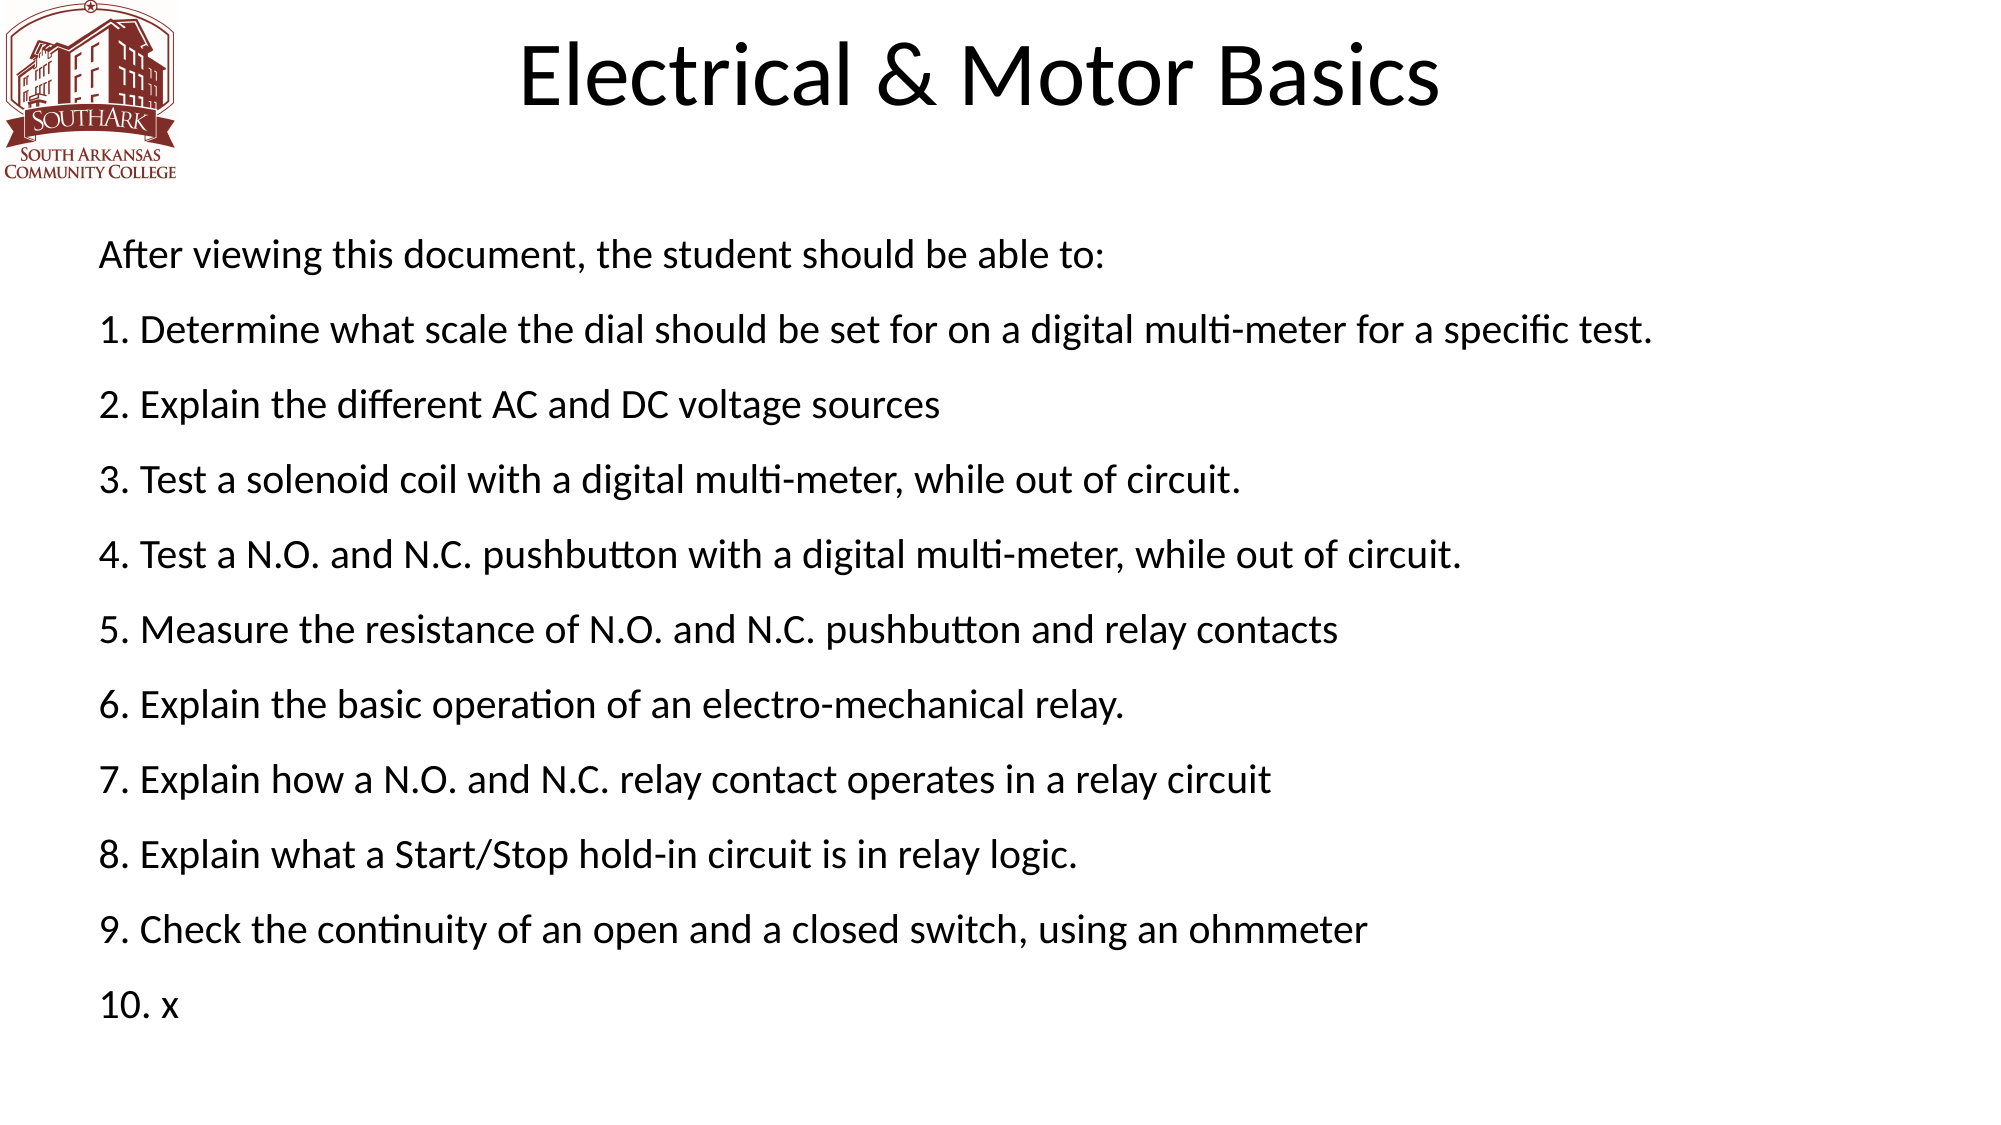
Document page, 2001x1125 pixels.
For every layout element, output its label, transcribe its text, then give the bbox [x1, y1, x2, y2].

picture [3, 0, 177, 179]
text_box Electrical & Motor Basics [503, 6, 1459, 131]
text_box After viewing this document, the student should be able to: 1. Determine what scale the dial should be set for on a digital multi-meter for a specific test. 2. Explain the different AC and DC voltage sources 3. Test a solenoid coil with a digital multi-meter, while out of circuit. 4. Test a N.O. and N.C. pushbutton with a digital multi-meter, while out of circuit. 5. Measure the resistance of N.O. and N.C. pushbutton and relay contacts 6. Explain the basic operation of an electro-mechanical relay. 7. Explain how a N.O. and N.C. relay contact operates in a relay circuit 8. Explain what a Start/Stop hold-in circuit is in relay logic. 9. Check the continuity of an open and a closed switch, using an ohmmeter 10. x [83, 194, 1941, 1110]
